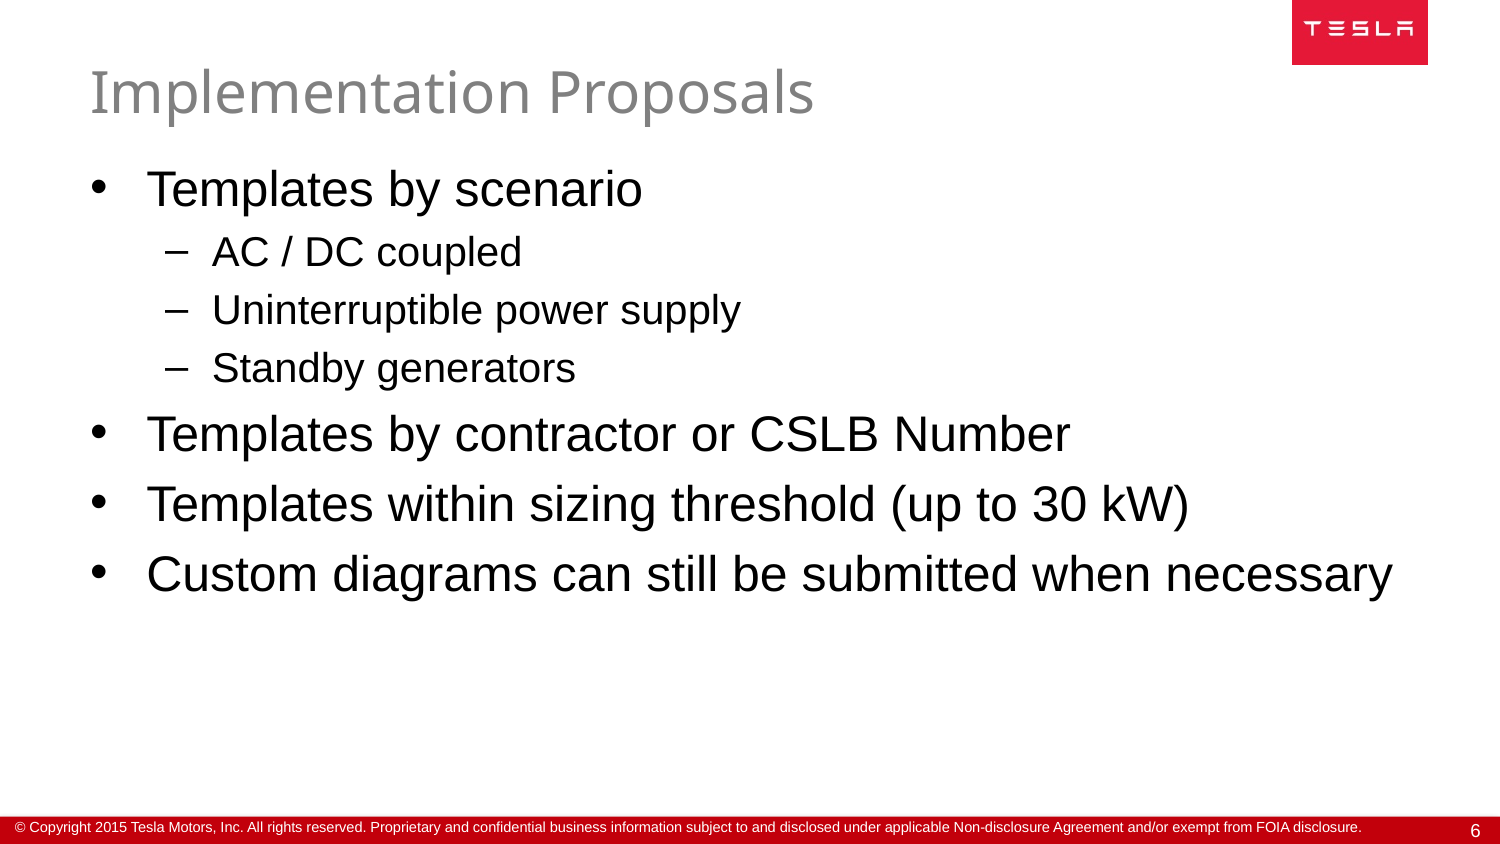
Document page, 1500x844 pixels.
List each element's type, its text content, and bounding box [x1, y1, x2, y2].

slide_number 6 [1149, 811, 1500, 840]
title Implementation Proposals [75, 19, 1425, 148]
picture [1292, 0, 1428, 65]
list Templates by scenario AC / DC coupled Uninterruptible power supply Standby generators Templates by contractor or CSLB Number Templates within sizing threshold (up to 30 kW) Custom diagrams can still be submitted when necessary [75, 148, 1449, 706]
